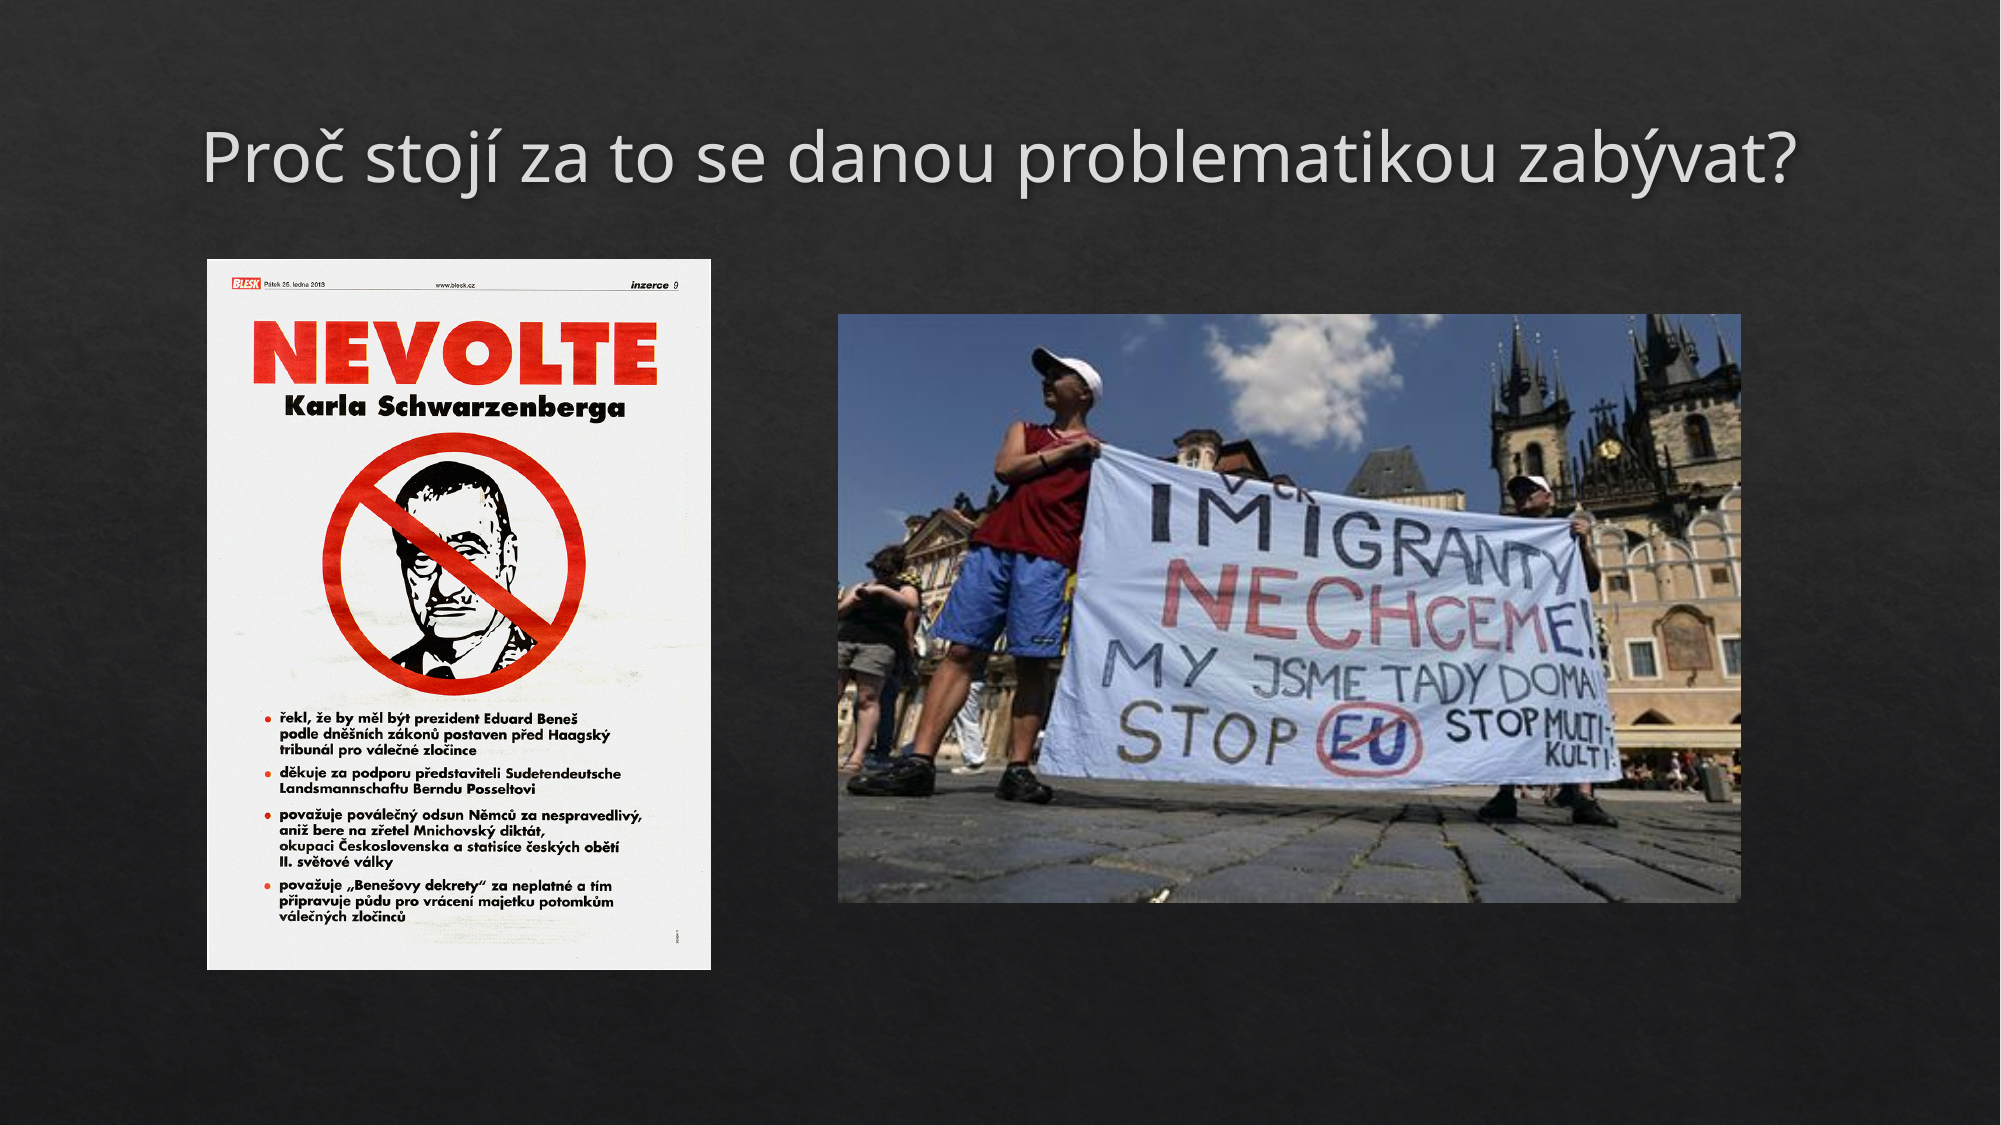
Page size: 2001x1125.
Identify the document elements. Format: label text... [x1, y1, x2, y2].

title Proč stojí za to se danou problematikou zabývat? [150, 75, 1850, 235]
picture [207, 258, 711, 971]
picture [838, 314, 1741, 903]
